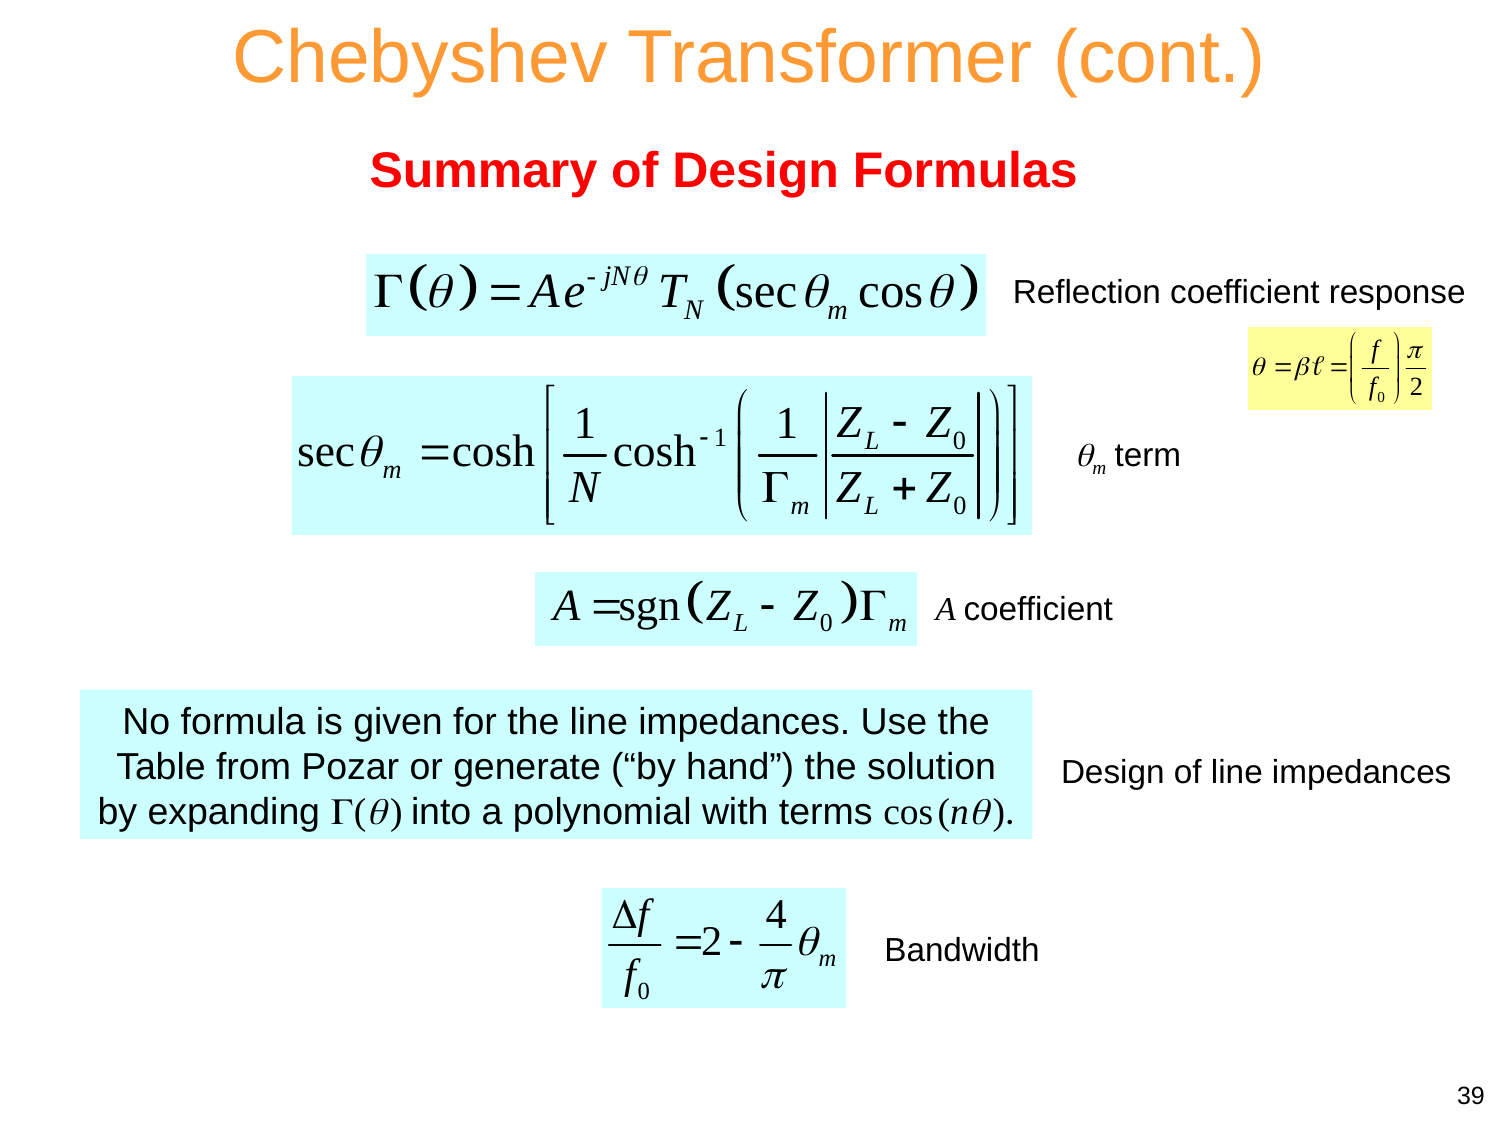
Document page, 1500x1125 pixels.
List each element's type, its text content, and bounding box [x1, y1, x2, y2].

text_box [365, 253, 987, 336]
text_box Design of line impedances [1046, 742, 1467, 798]
text_box A coefficient [922, 579, 1129, 635]
text_box Chebyshev Transformer (cont.) [34, 0, 1464, 105]
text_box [601, 888, 846, 1009]
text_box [291, 375, 1033, 536]
text_box Reflection coefficient response [998, 262, 1482, 318]
text_box No formula is given for the line impedances. Use the Table from Pozar or generate (“by hand”) the solution by expanding ( ) into a polynomial with terms cos (n ). [79, 689, 1033, 840]
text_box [1248, 326, 1433, 411]
text_box Bandwidth [869, 920, 1055, 976]
text_box m term [1060, 425, 1197, 486]
slide_number 39 [1149, 1065, 1500, 1125]
text_box Summary of Design Formulas [354, 130, 1093, 206]
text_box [534, 571, 918, 647]
